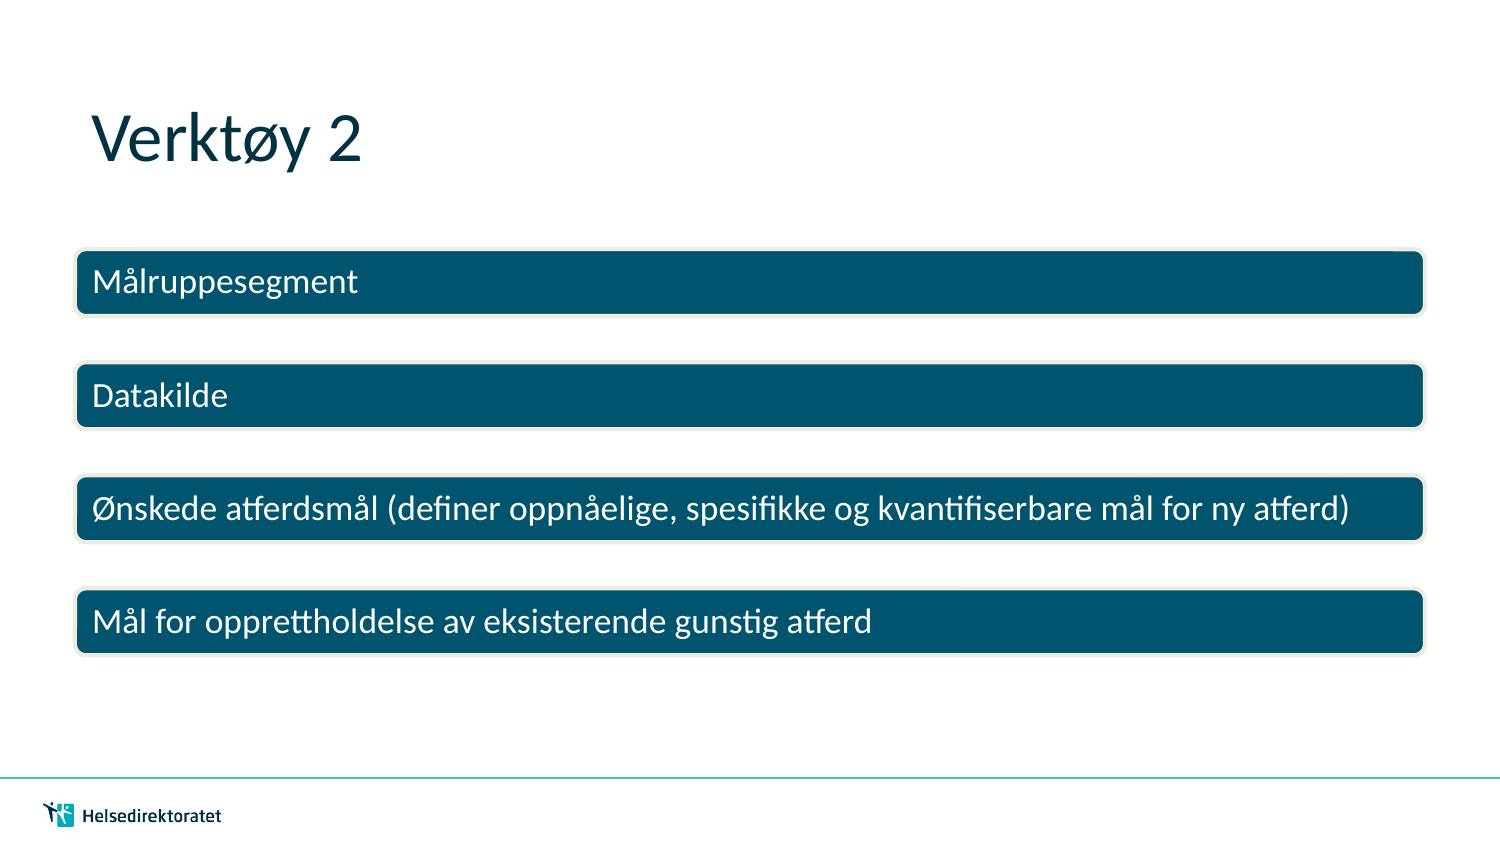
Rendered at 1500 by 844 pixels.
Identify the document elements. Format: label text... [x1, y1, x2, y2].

picture [43, 802, 221, 827]
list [74, 196, 1426, 754]
title Verktøy 2 [76, 82, 1424, 184]
